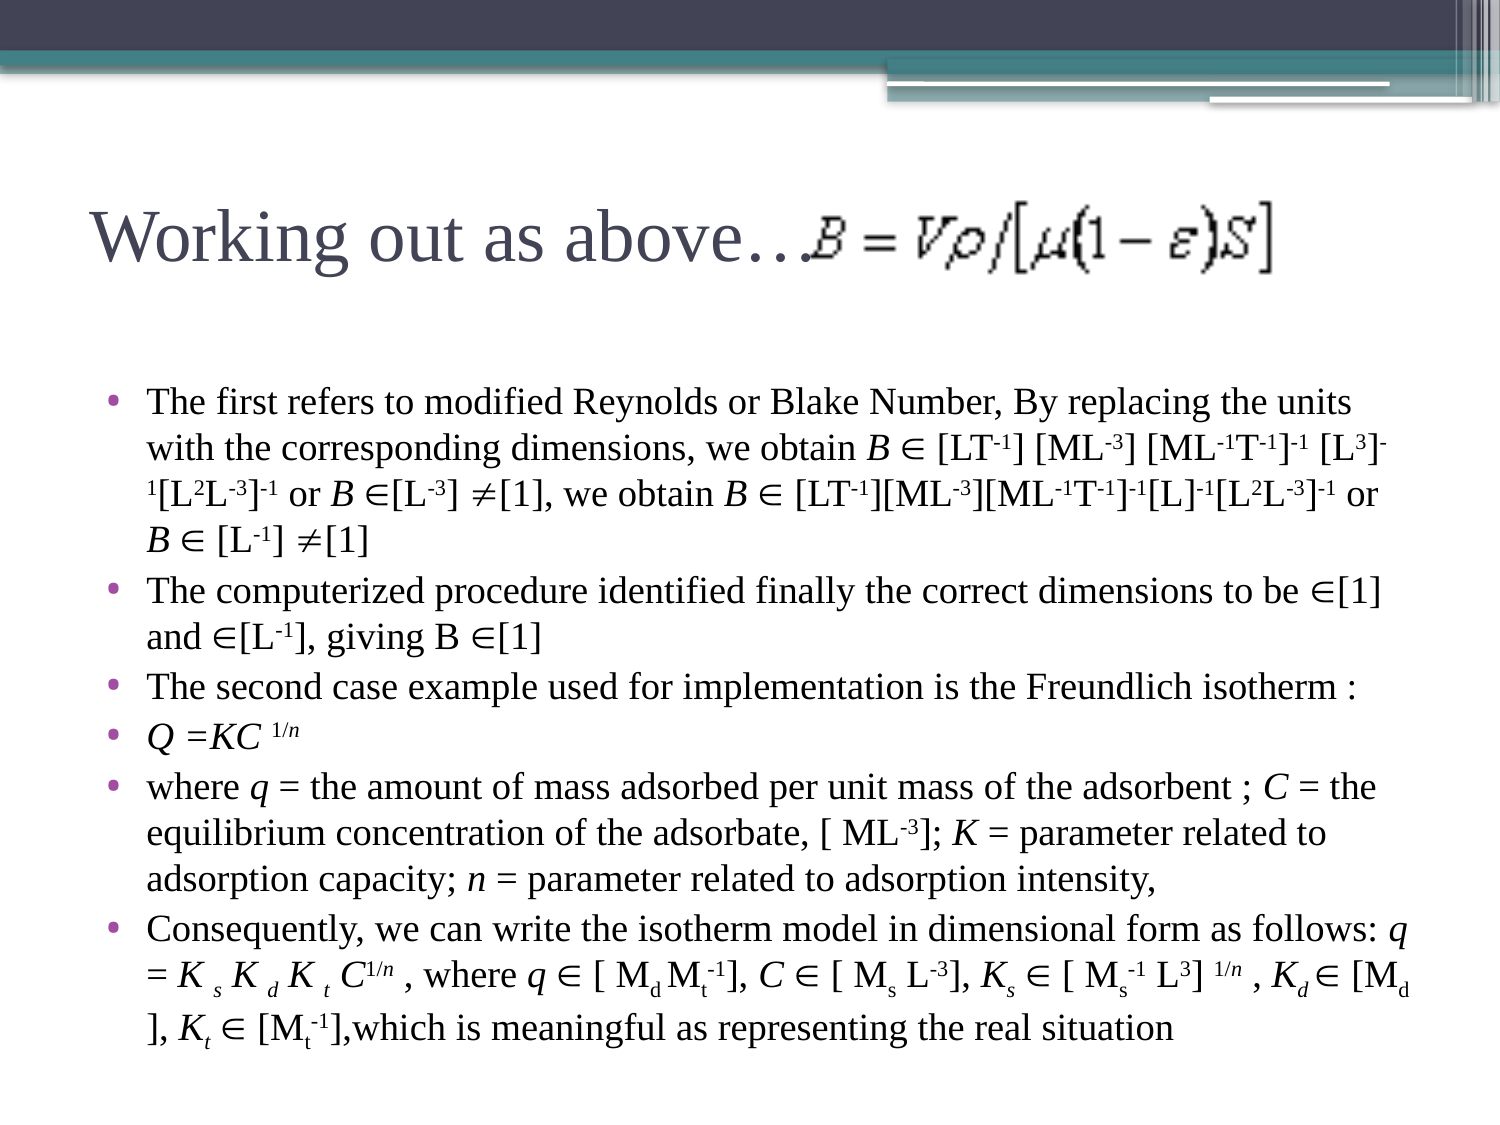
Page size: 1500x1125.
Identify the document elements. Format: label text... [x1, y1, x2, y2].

picture [799, 199, 1288, 291]
title Working out as above… [75, 125, 1425, 338]
list The first refers to modified Reynolds or Blake Number, By replacing the units with the corresponding dimensions, we obtain B  [LT-1] [ML-3] [ML-1T-1]-1 [L3]-1[L2L-3]-1 or B [L-3] [1], we obtain B  [LT-1][ML-3][ML-1T-1]-1[L]-1[L2L-3]-1 or B  [L-1] [1] The computerized procedure identified finally the correct dimensions to be [1] and [L-1], giving B [1] The second case example used for implementation is the Freundlich isotherm : Q =KC 1/n where q = the amount of mass adsorbed per unit mass of the adsorbent ; C = the equilibrium concentration of the adsorbate, [ ML-3]; K = parameter related to adsorption capacity; n = parameter related to adsorption intensity, Consequently, we can write the isotherm model in dimensional form as follows: q = K s K d K t C1/n , where q  [ Md Mt-1], C  [ Ms L-3], Ks  [ Ms-1 L3] 1/n , Kd  [Md ], Kt  [Mt-1],which is meaningful as representing the real situation [75, 368, 1425, 1079]
